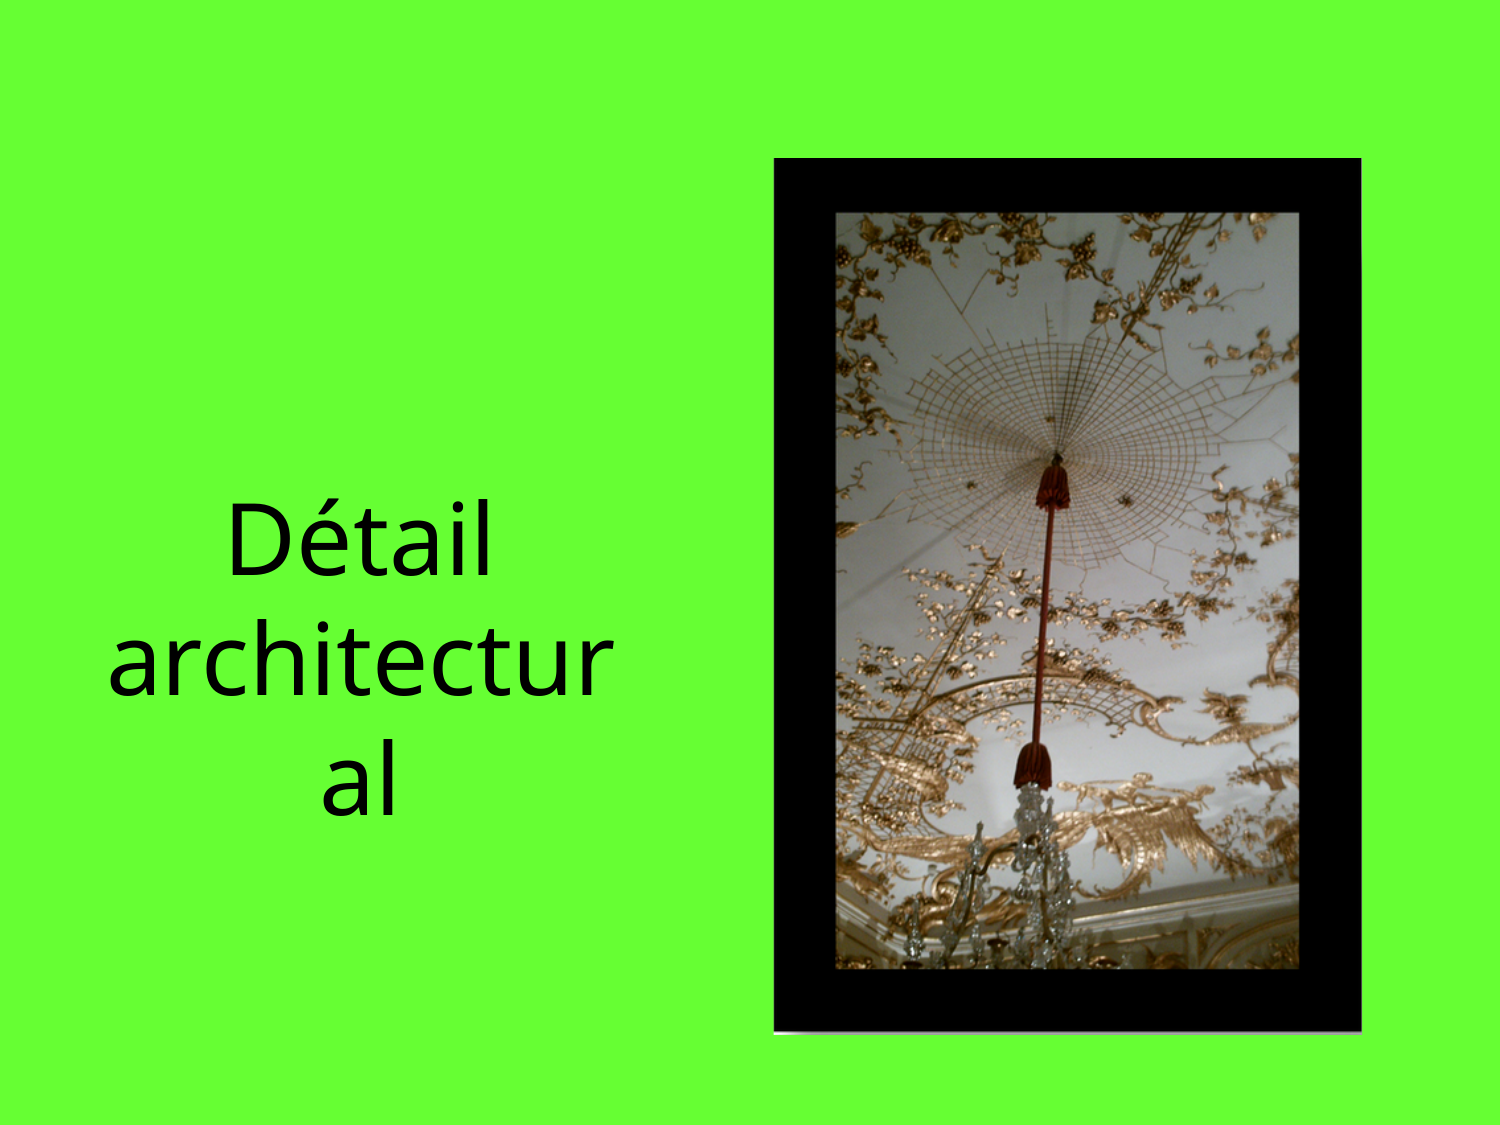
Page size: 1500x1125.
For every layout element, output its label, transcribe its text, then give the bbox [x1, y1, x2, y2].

text_box Détail architectural [64, 468, 656, 843]
picture [773, 158, 1363, 1036]
